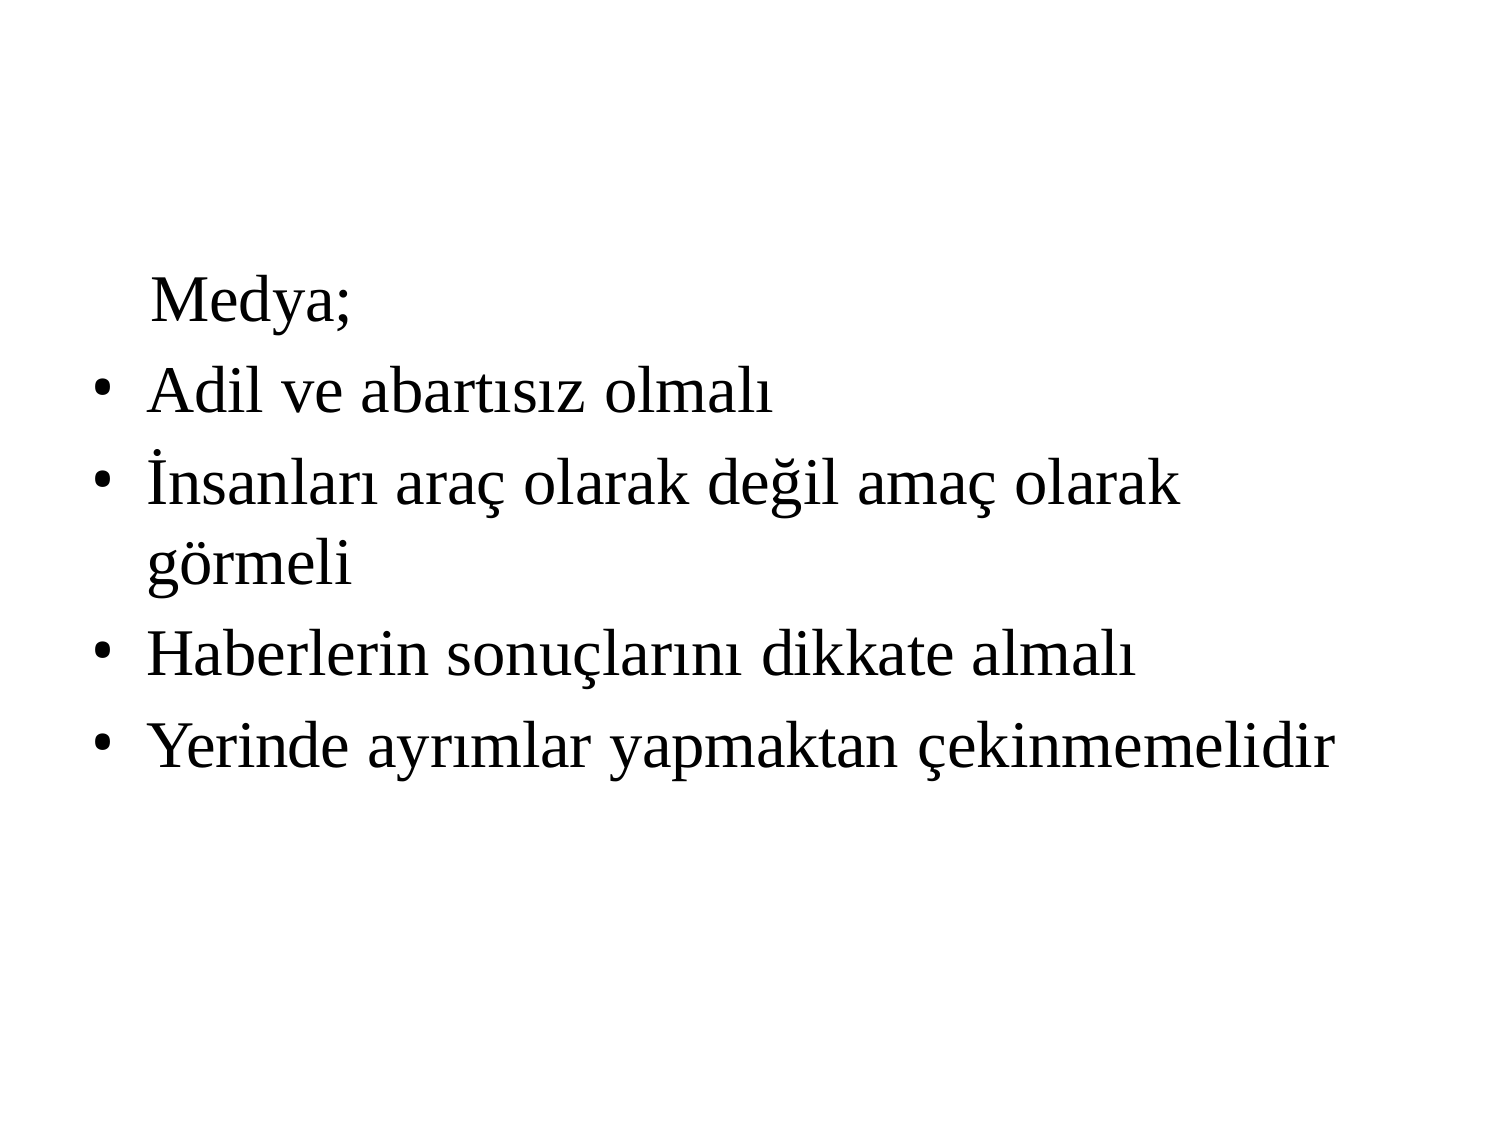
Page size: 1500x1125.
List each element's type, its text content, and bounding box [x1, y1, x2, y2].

text_box Medya; Adil ve abartısız olmalı İnsanları araç olarak değil amaç olarak görmeli Haberlerin sonuçlarını dikkate almalı Yerinde ayrımlar yapmaktan çekinmemelidir [87, 240, 1404, 781]
